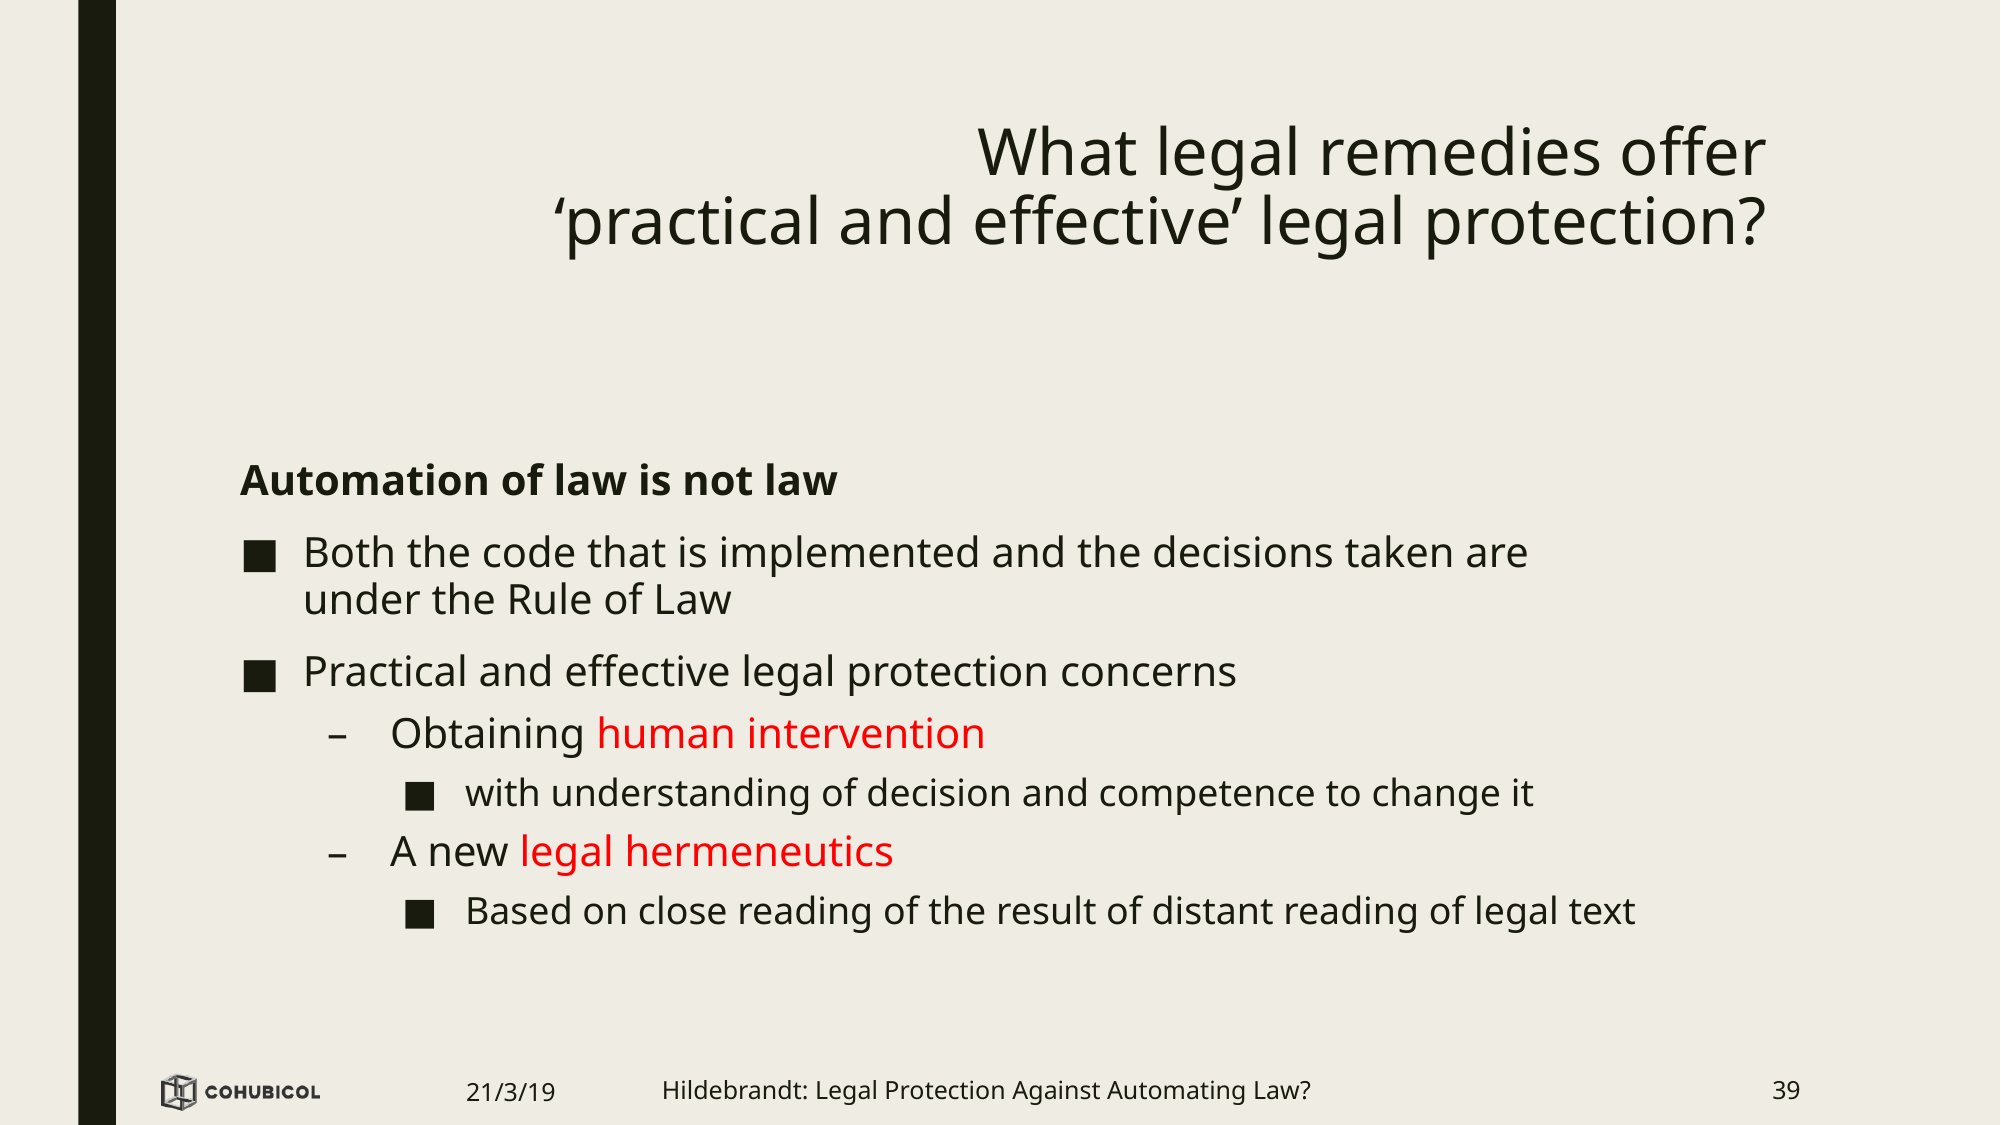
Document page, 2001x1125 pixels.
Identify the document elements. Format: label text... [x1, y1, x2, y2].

slide_number 39 [1553, 1058, 1816, 1125]
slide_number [451, 1058, 646, 1125]
title What legal remedies offer ‘practical and effective’ legal protection? [225, 112, 1800, 357]
text_box [517, 424, 549, 485]
footer Hildebrandt: Legal Protection Against Automating Law? [646, 1058, 1352, 1125]
list Automation of law is not law Both the code that is implemented and the decisions taken are under the Rule of Law Practical and effective legal protection concerns Obtaining human intervention with understanding of decision and competence to change it A new legal hermeneutics Based on close reading of the result of distant reading of legal text [225, 375, 1800, 963]
picture [161, 1067, 320, 1116]
